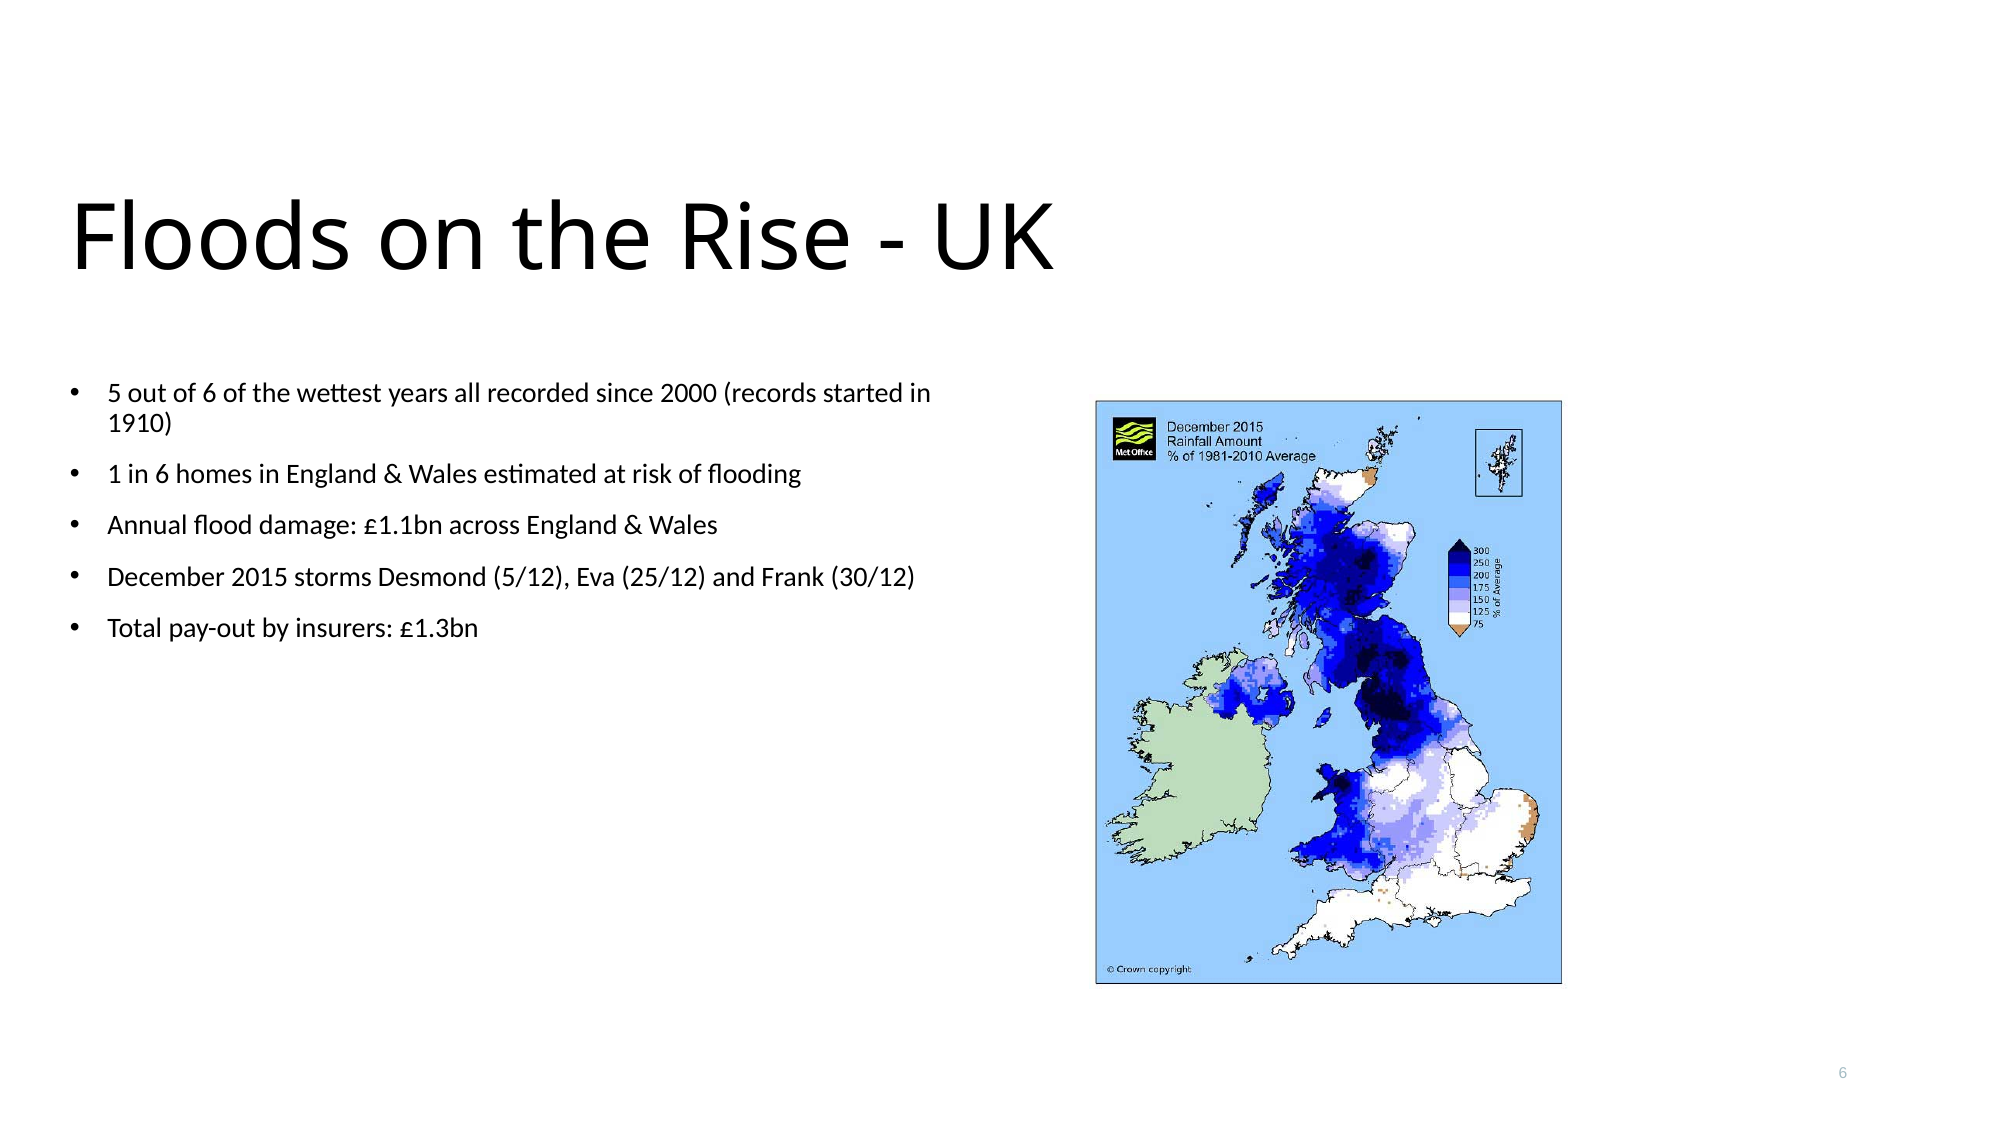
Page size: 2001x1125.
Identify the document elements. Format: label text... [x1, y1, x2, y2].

slide_number 6 [1412, 1042, 1863, 1103]
title Floods on the Rise - UK [54, 175, 1946, 305]
list 5 out of 6 of the wettest years all recorded since 2000 (records started in 1910) 1 in 6 homes in England & Wales estimated at risk of flooding Annual flood damage: £1.1bn across England & Wales December 2015 storms Desmond (5/12), Eva (25/12) and Frank (30/12) Total pay-out by insurers: £1.3bn [54, 370, 984, 1013]
picture [1089, 394, 1568, 989]
